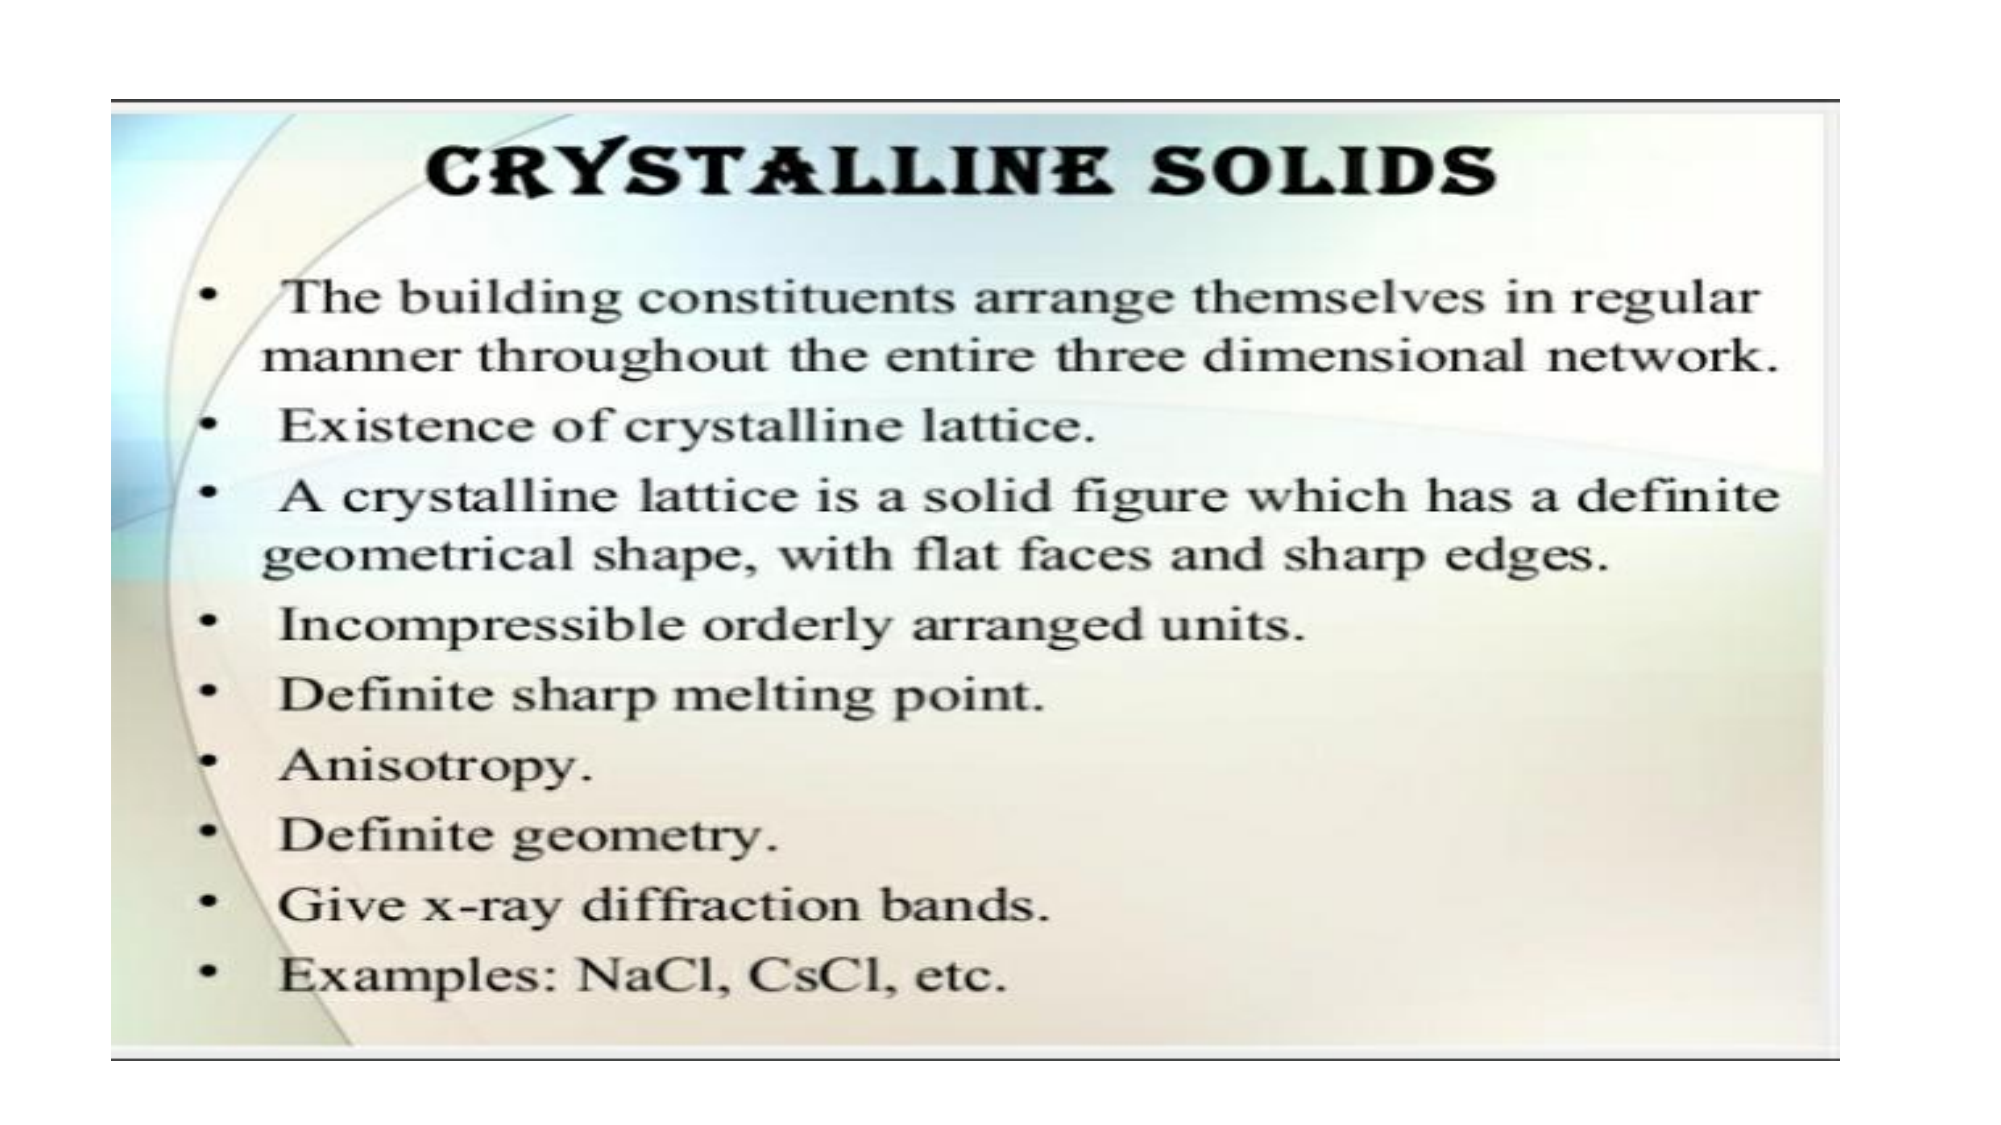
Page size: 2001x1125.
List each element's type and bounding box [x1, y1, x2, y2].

list [111, 99, 1840, 1061]
